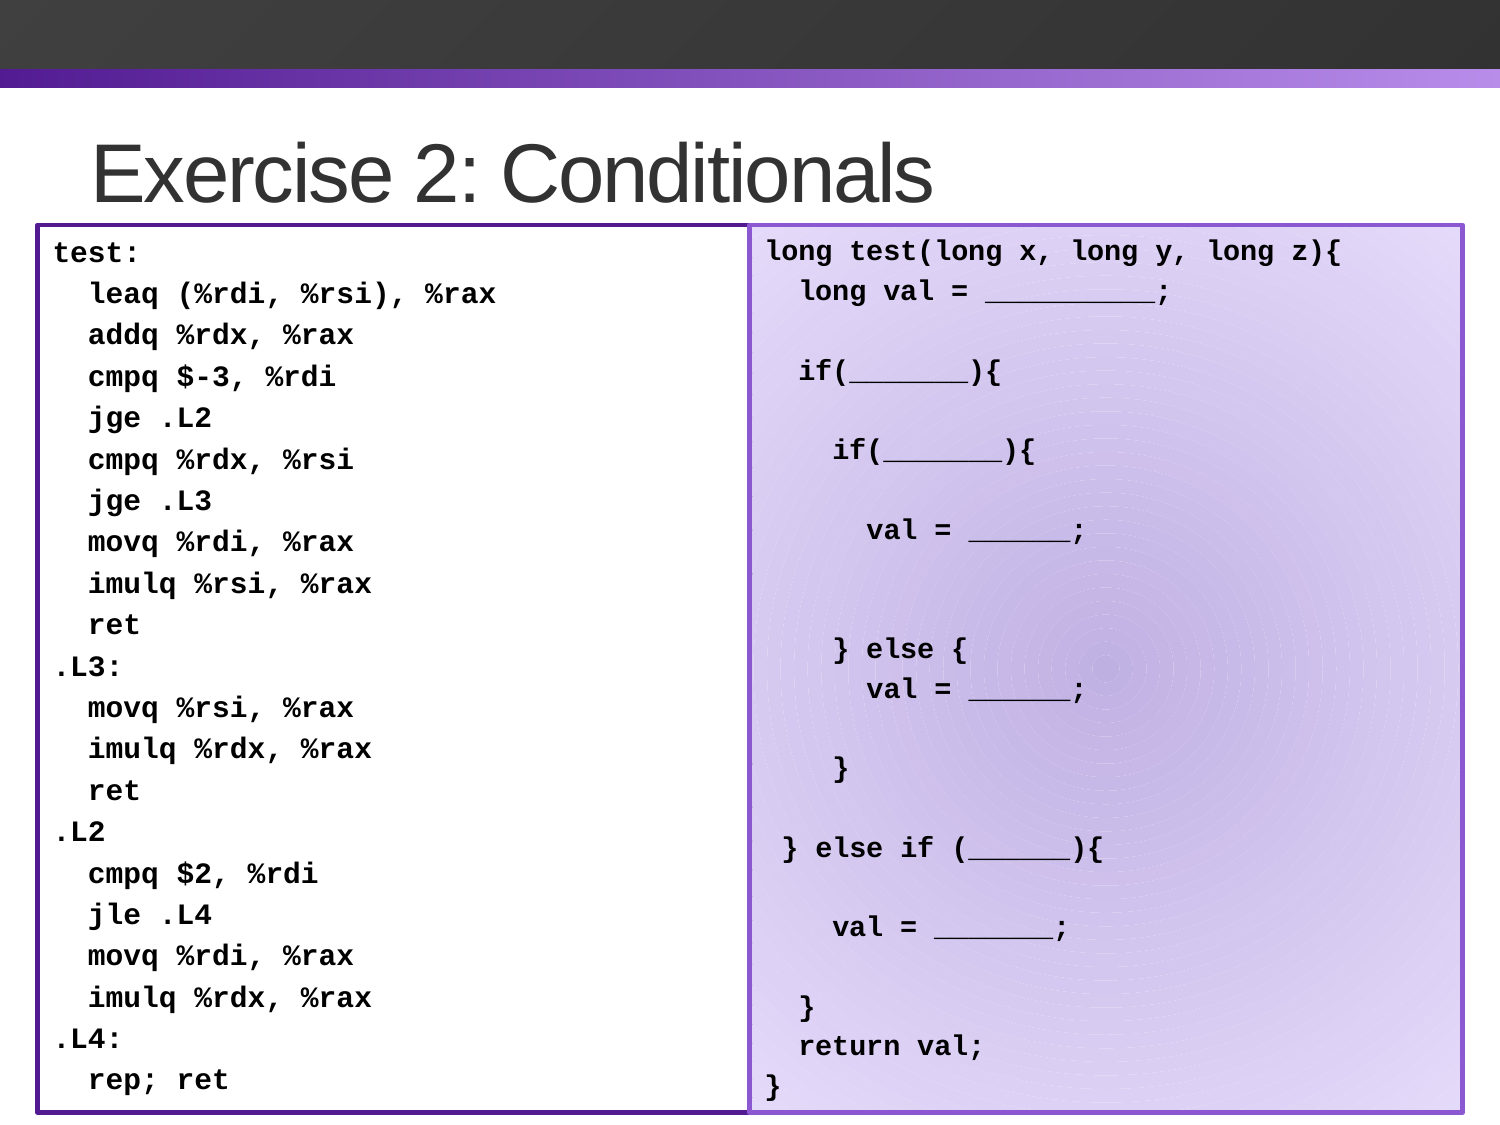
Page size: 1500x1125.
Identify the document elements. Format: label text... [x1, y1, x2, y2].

list long test(long x, long y, long z){ long val = __________; if(_______){ if(_______){ val = ______; } else { val = ______; } } else if (______){ val = _______; } return val; } [749, 224, 1463, 1113]
list test: leaq (%rdi, %rsi), %rax addq %rdx, %rax cmpq $-3, %rdi jge .L2 cmpq %rdx, %rsi jge .L3 movq %rdi, %rax imulq %rsi, %rax ret .L3: movq %rsi, %rax imulq %rdx, %rax ret .L2 cmpq $2, %rdi jle .L4 movq %rdi, %rax imulq %rdx, %rax .L4: rep; ret [35, 223, 753, 1115]
title Exercise 2: Conditionals [75, 87, 1425, 224]
